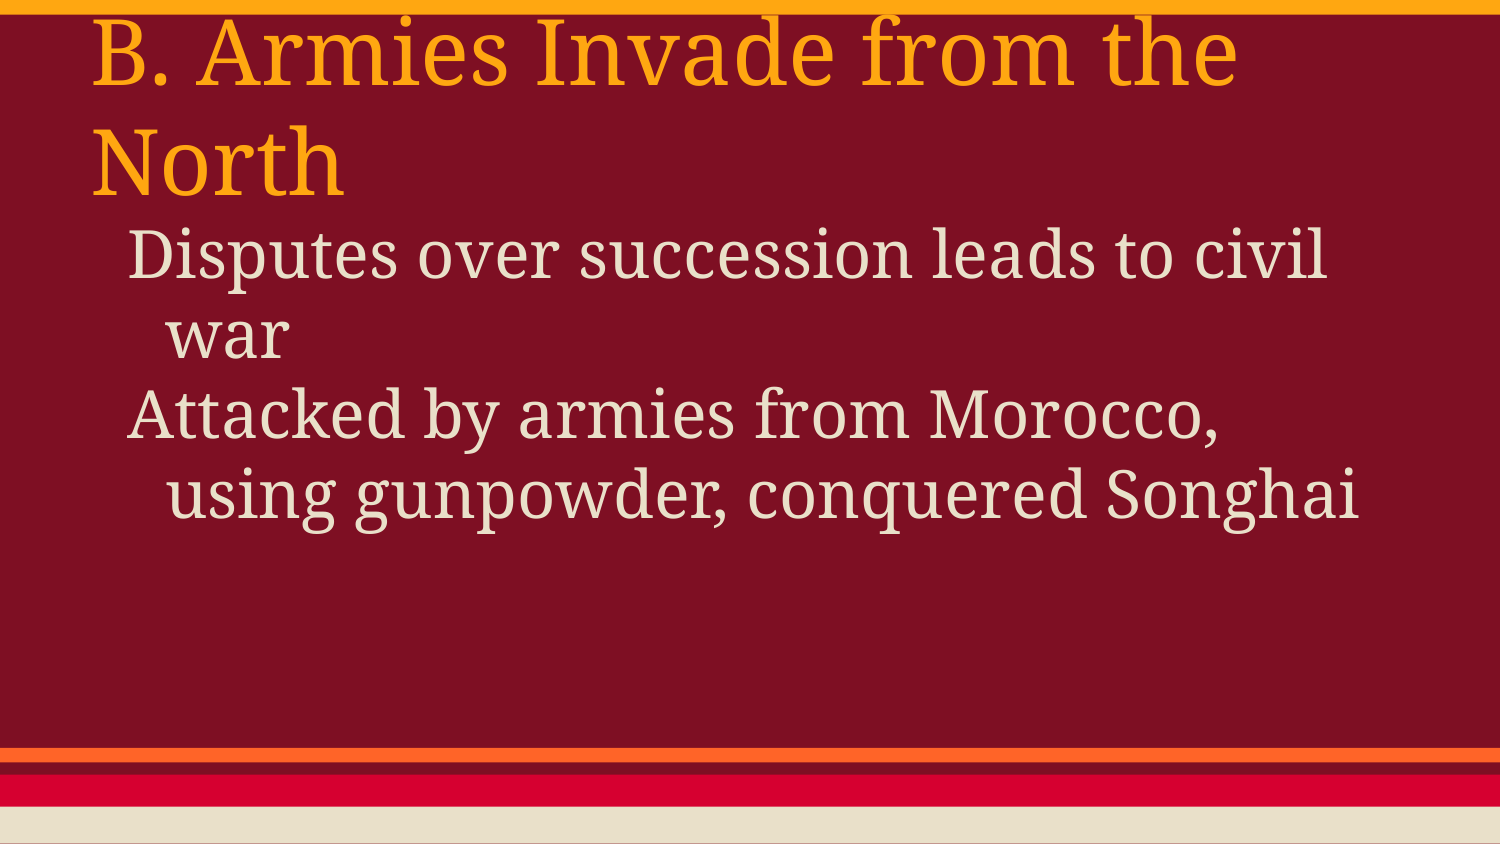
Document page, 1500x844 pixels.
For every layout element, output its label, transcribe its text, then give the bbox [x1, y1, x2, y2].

title B. Armies Invade from the North [75, 33, 1425, 175]
list Disputes over succession leads to civil war Attacked by armies from Morocco, using gunpowder, conquered Songhai [75, 196, 1425, 733]
